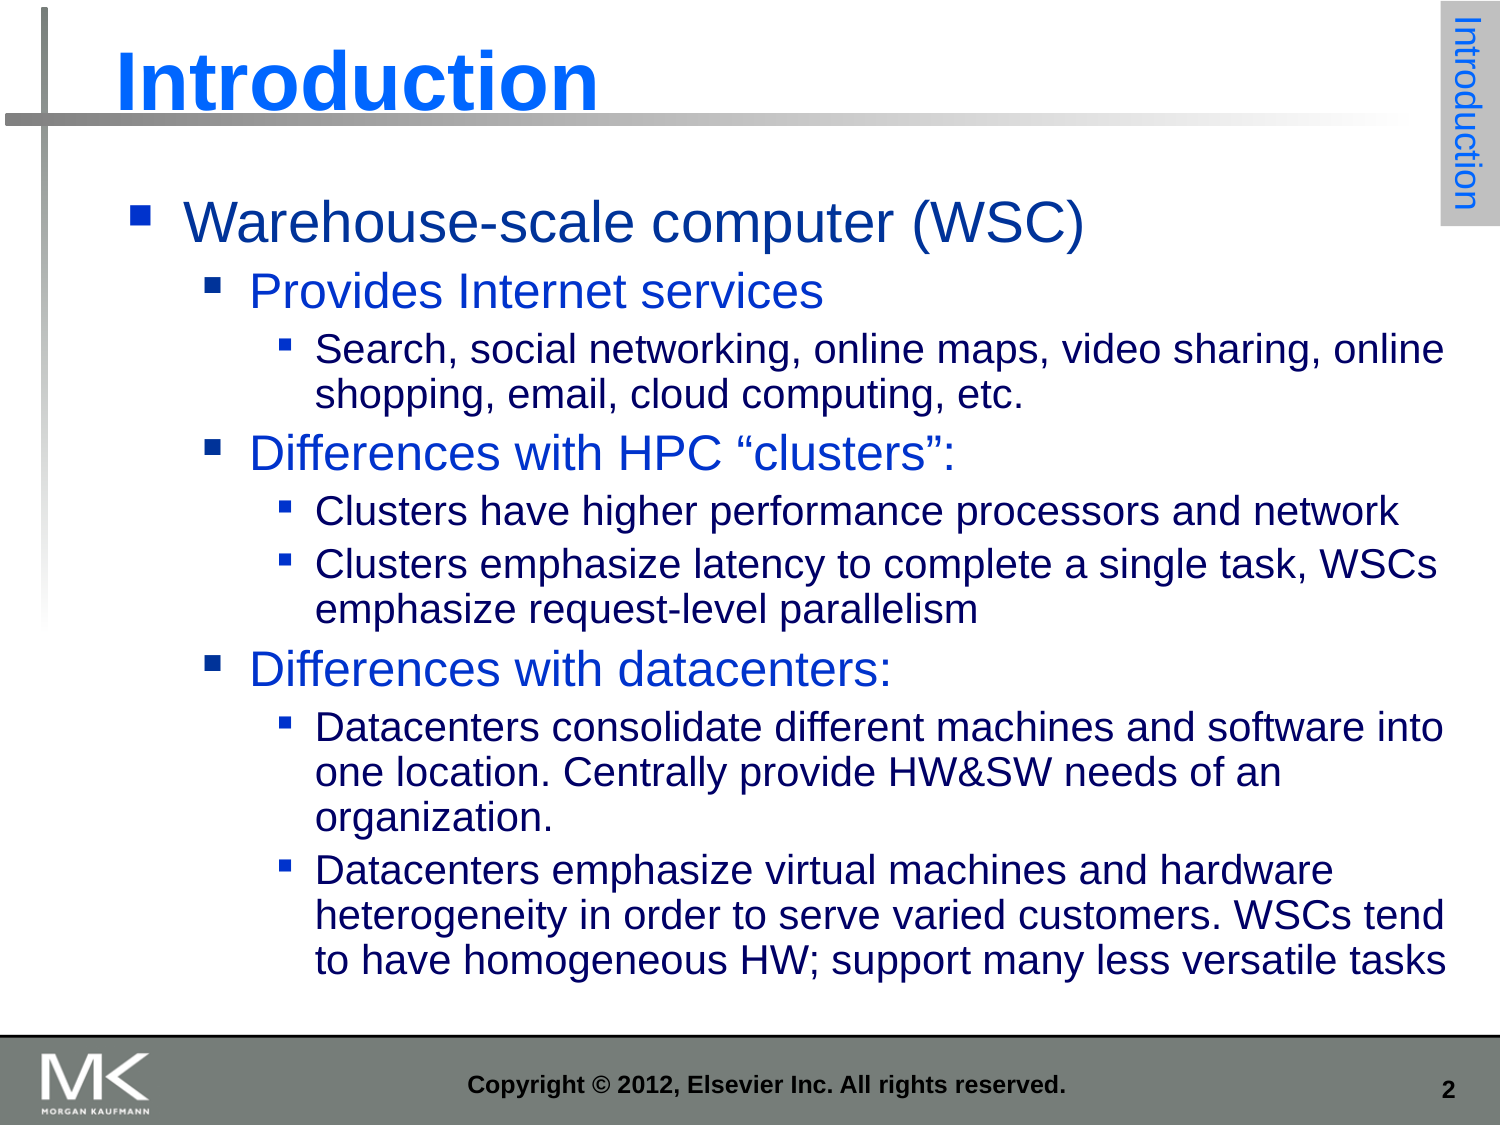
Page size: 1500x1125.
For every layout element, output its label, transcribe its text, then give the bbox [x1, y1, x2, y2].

text_box Introduction [1440, 0, 1500, 227]
title Introduction [100, 18, 1440, 135]
list Warehouse-scale computer (WSC) Provides Internet services Search, social networking, online maps, video sharing, online shopping, email, cloud computing, etc. Differences with HPC “clusters”: Clusters have higher performance processors and network Clusters emphasize latency to complete a single task, WSCs emphasize request-level parallelism Differences with datacenters: Datacenters consolidate different machines and software into one location. Centrally provide HW&SW needs of an organization. Datacenters emphasize virtual machines and hardware heterogeneity in order to serve varied customers. WSCs tend to have homogeneous HW; support many less versatile tasks [111, 184, 1470, 1024]
picture [29, 1046, 160, 1123]
footer Copyright © 2012, Elsevier Inc. All rights reserved. [170, 1046, 1365, 1106]
